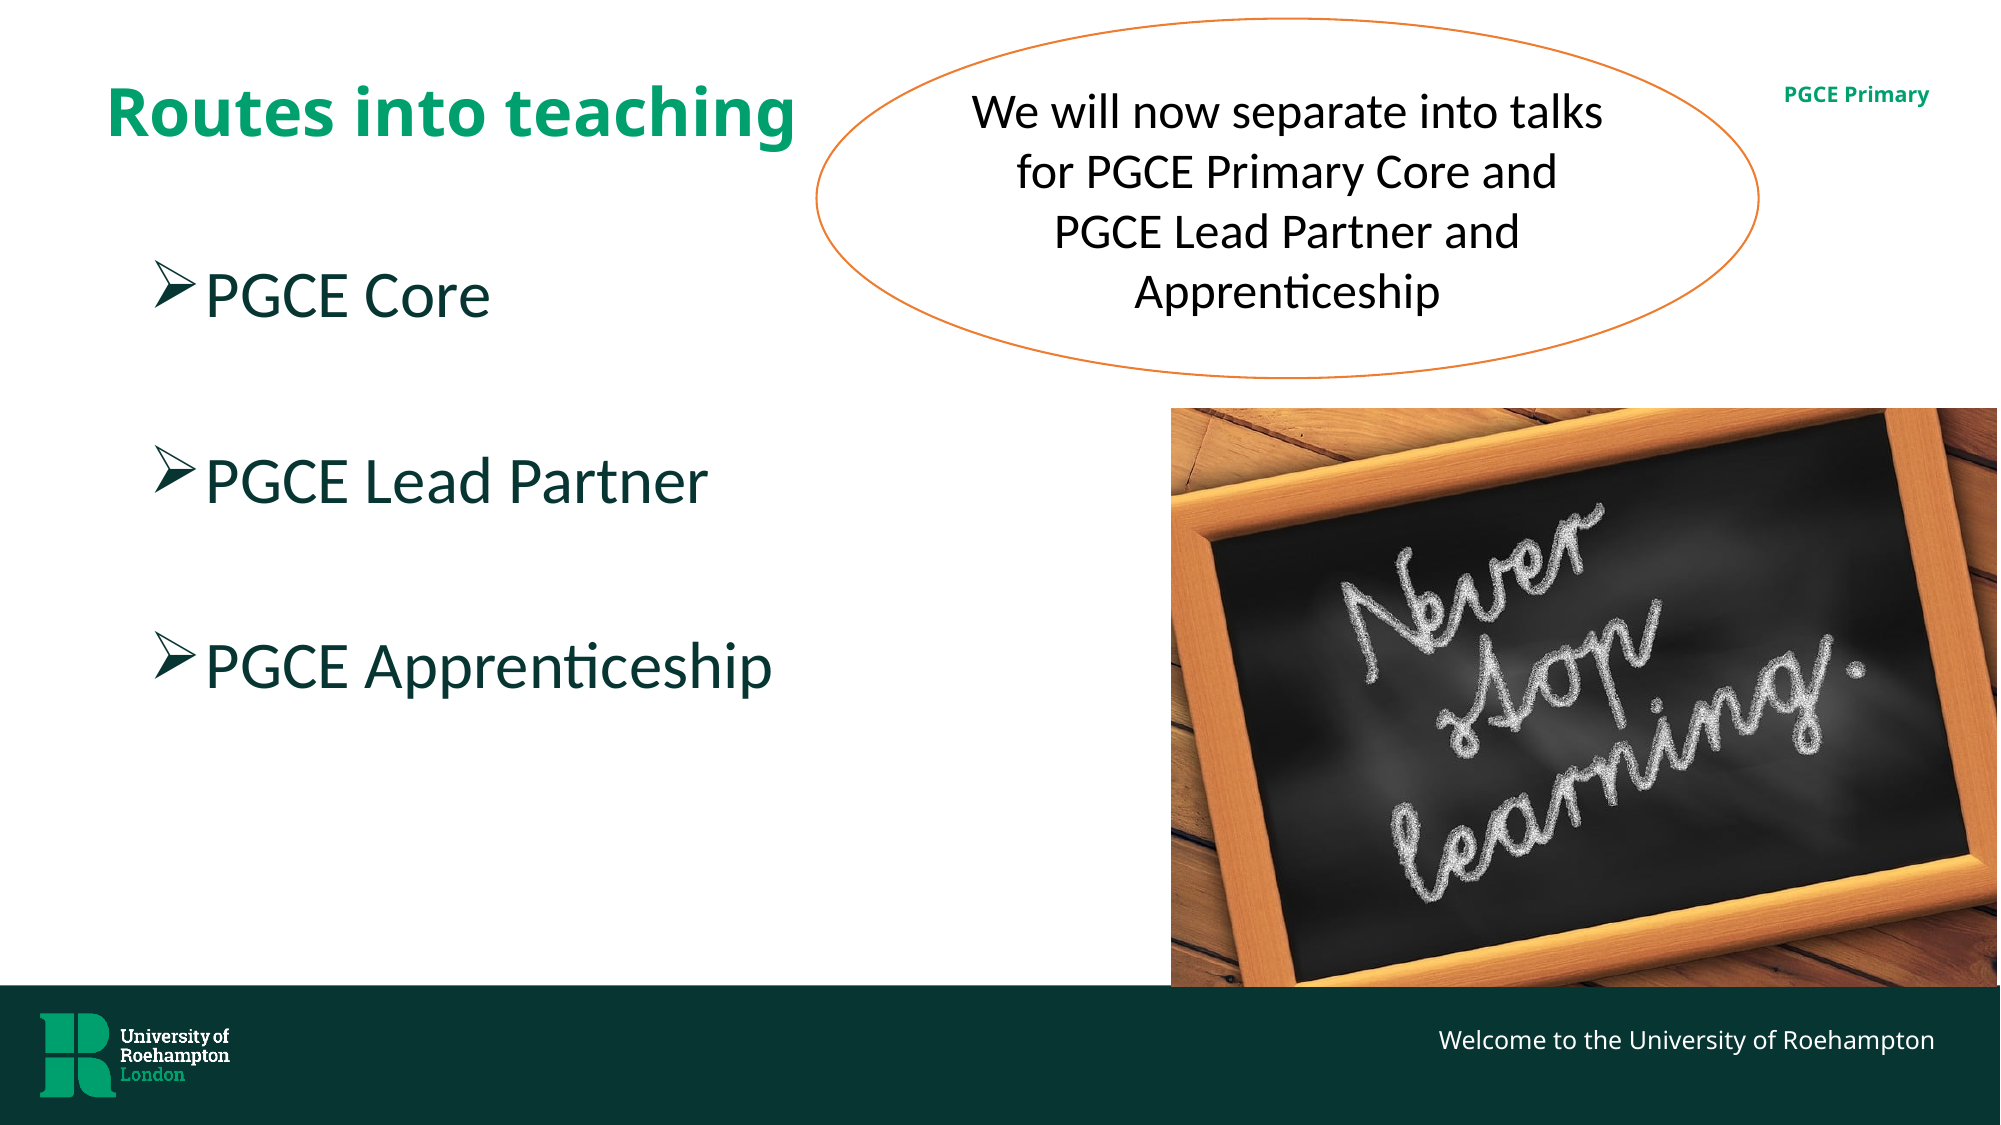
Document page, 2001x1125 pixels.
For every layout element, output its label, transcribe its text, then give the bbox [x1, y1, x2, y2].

picture [1171, 408, 1997, 987]
text_box Welcome to the University of Roehampton [918, 1017, 1958, 1063]
picture [0, 985, 269, 1125]
list PGCE Primary [1631, 73, 1945, 116]
text_box PGCE Core PGCE Lead Partner PGCE Apprenticeship [134, 252, 1073, 755]
text_box We will now separate into talks for PGCE Primary Core and PGCE Lead Partner and Apprenticeship [815, 17, 1760, 380]
list Routes into teaching [90, 62, 974, 254]
